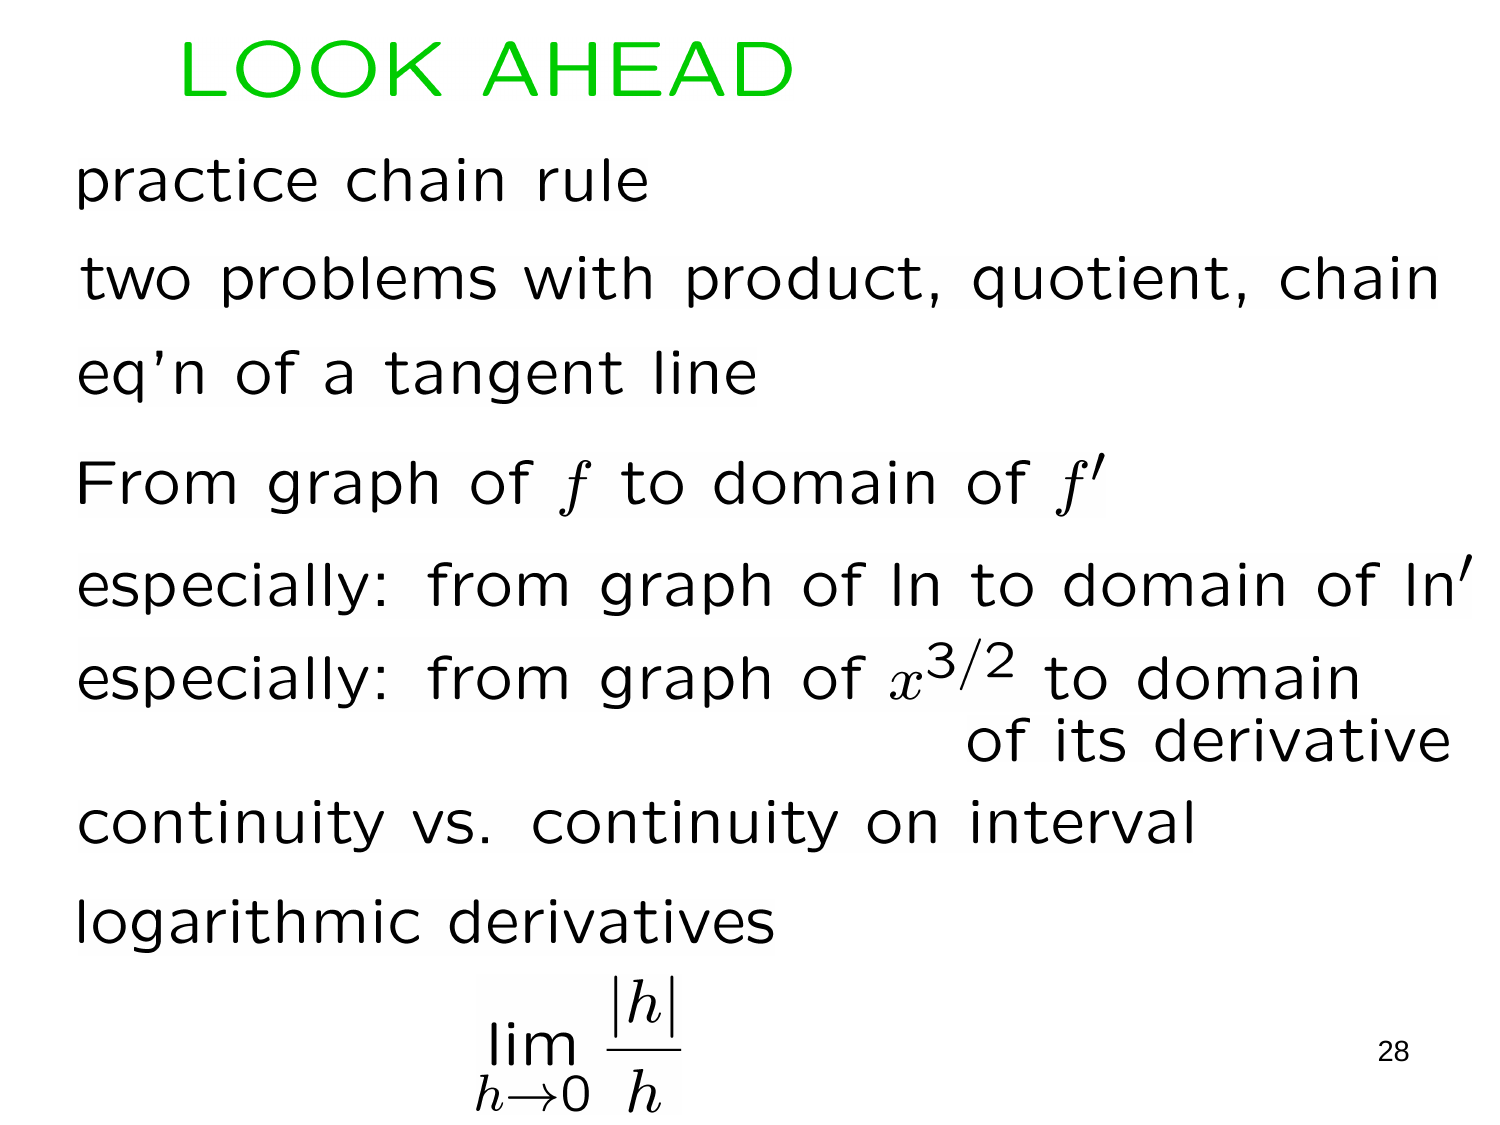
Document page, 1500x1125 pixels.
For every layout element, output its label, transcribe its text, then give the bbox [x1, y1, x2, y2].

picture [77, 255, 1438, 309]
picture [77, 899, 775, 956]
picture [182, 37, 795, 101]
picture [77, 637, 1360, 712]
picture [77, 553, 1472, 620]
picture [77, 157, 648, 211]
picture [77, 451, 1107, 518]
picture [966, 715, 1451, 763]
picture [77, 346, 757, 407]
picture [77, 799, 1193, 854]
picture [476, 974, 682, 1115]
slide_number 28 [1350, 1024, 1425, 1103]
